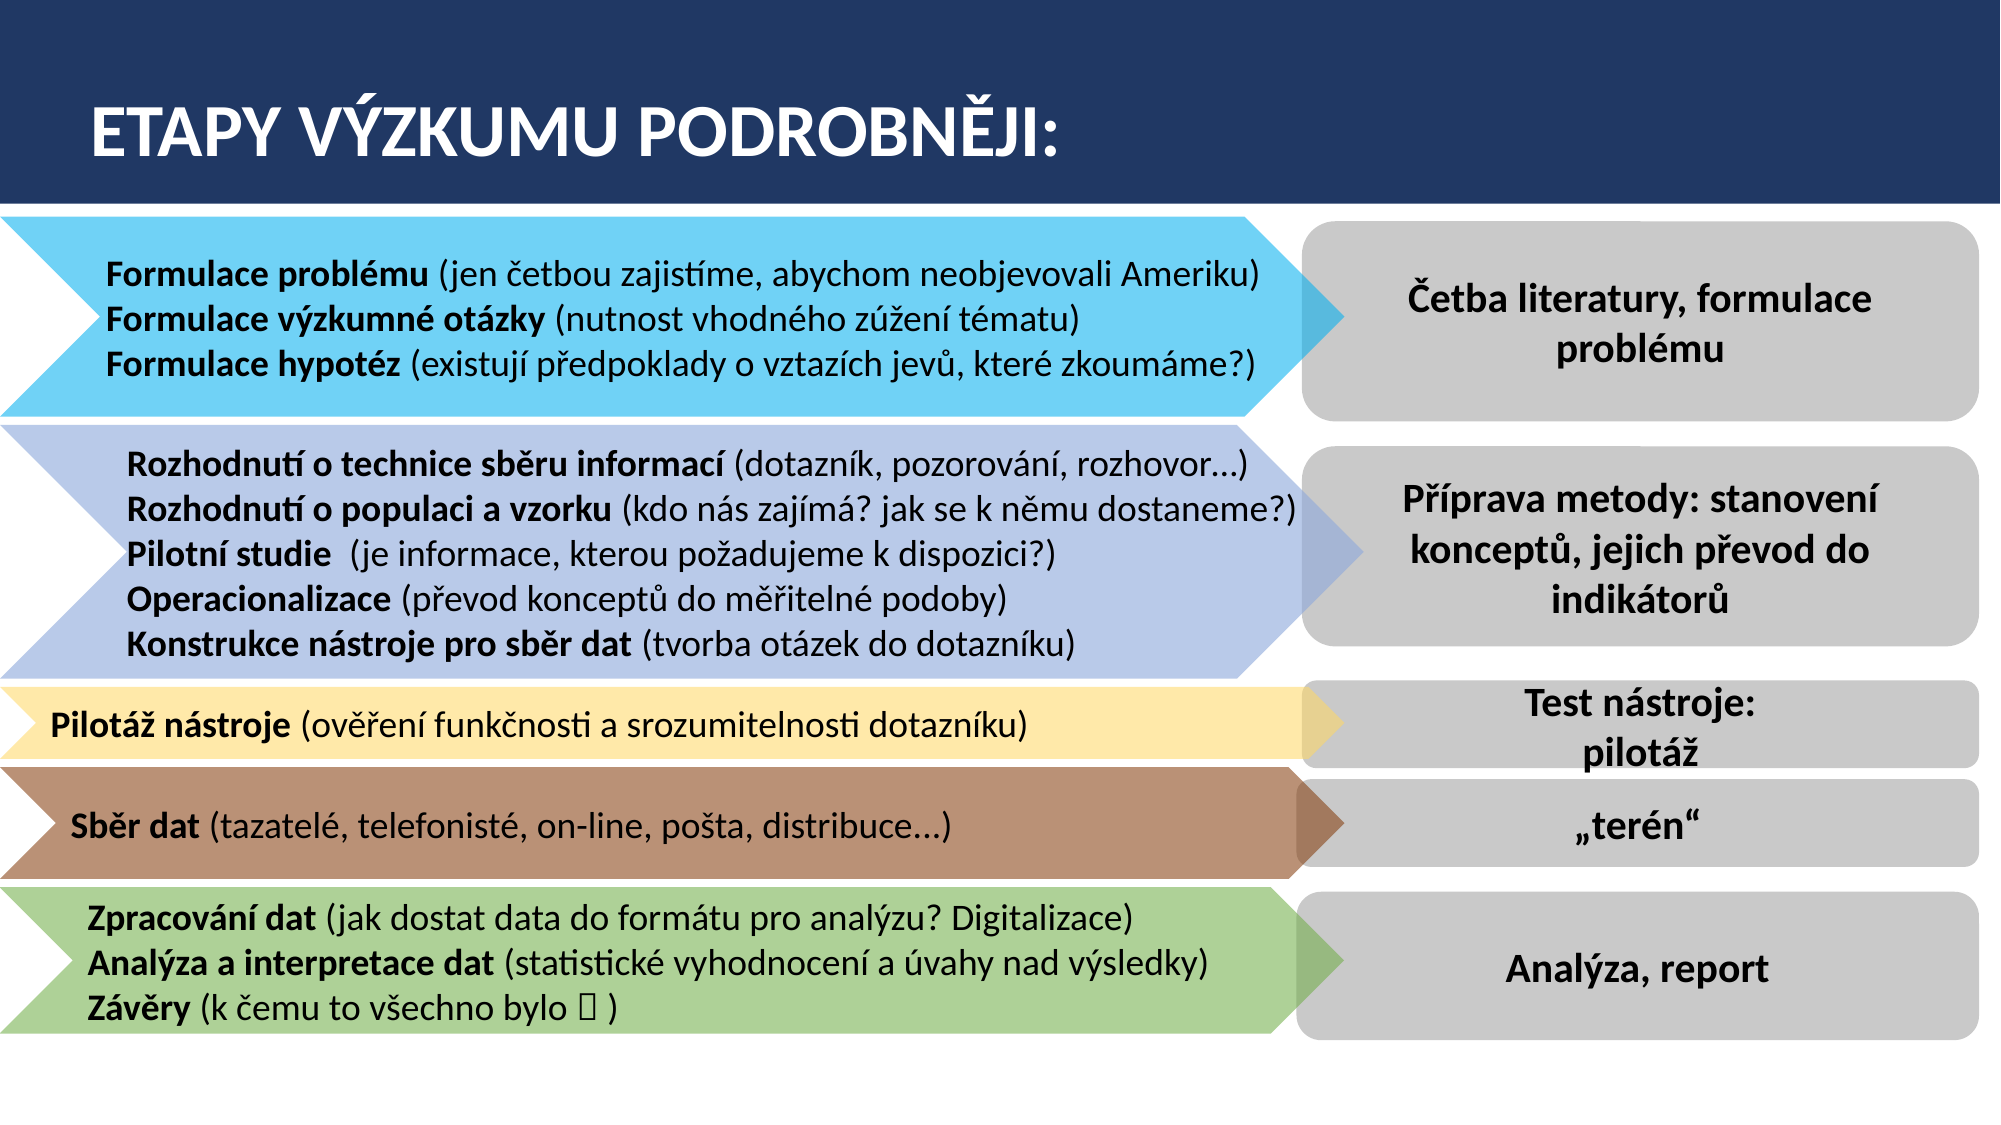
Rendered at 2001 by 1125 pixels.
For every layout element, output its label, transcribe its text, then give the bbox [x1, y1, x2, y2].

text_box Rozhodnutí o technice sběru informací (dotazník, pozorování, rozhovor…) Rozhodnutí o populaci a vzorku (kdo nás zajímá? jak se k němu dostaneme?) Pilotní studie (je informace, kterou požadujeme k dispozici?) Operacionalizace (převod konceptů do měřitelné podoby) Konstrukce nástroje pro sběr dat (tvorba otázek do dotazníku) [0, 423, 1366, 680]
text_box [0, 0, 2000, 205]
text_box Příprava metody: stanovení konceptů, jejich převod do indikátorů [1300, 445, 1981, 648]
text_box Pilotáž nástroje (ověření funkčnosti a srozumitelnosti dotazníku) [0, 685, 1346, 760]
text_box Zpracování dat (jak dostat data do formátu pro analýzu? Digitalizace) Analýza a interpretace dat (statistické vyhodnocení a úvahy nad výsledky) Závěry (k čemu to všechno bylo  ) [0, 886, 1346, 1035]
text_box ETAPY VÝZKUMU PODROBNĚJI: [75, 68, 1925, 180]
text_box Formulace problému (jen četbou zajistíme, abychom neobjevovali Ameriku) Formulace výzkumné otázky (nutnost vhodného zúžení tématu) Formulace hypotéz (existují předpoklady o vztazích jevů, které zkoumáme?) [0, 215, 1346, 418]
text_box Analýza, report [1295, 890, 1981, 1042]
text_box Test nástroje: pilotáž [1302, 679, 1981, 770]
text_box Sběr dat (tazatelé, telefonisté, on-line, pošta, distribuce...) [0, 766, 1346, 880]
text_box „terén“ [1303, 778, 1981, 868]
text_box Četba literatury, formulace problému [1300, 220, 1981, 423]
